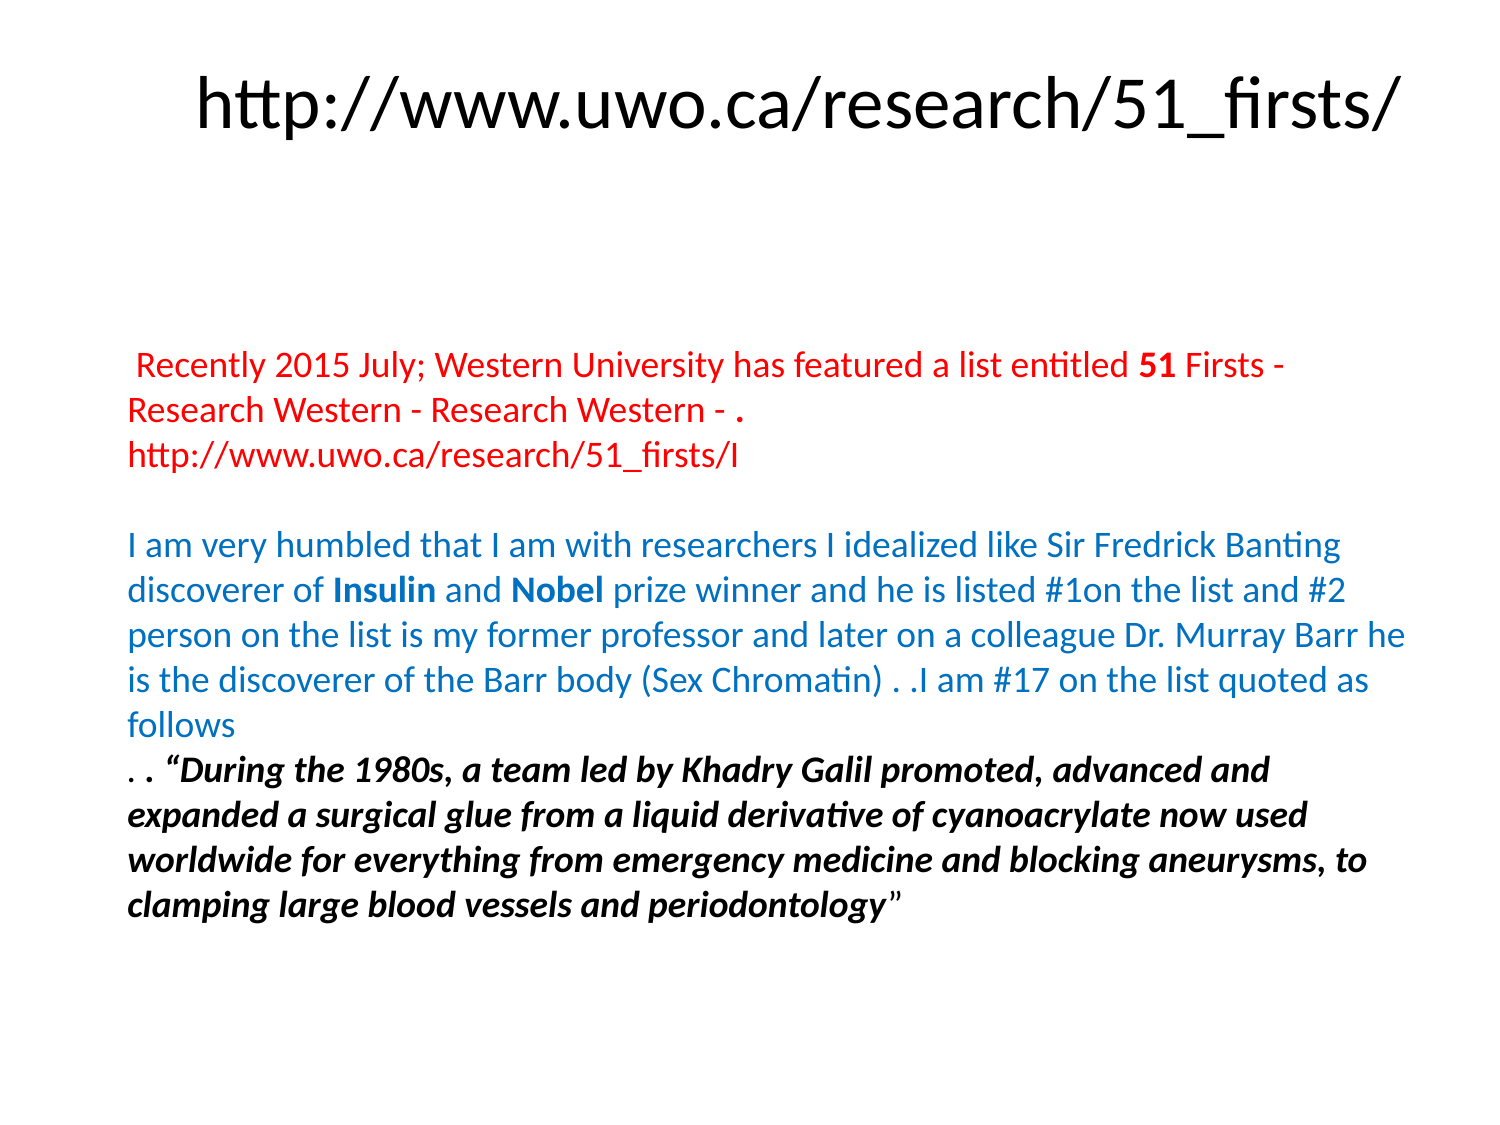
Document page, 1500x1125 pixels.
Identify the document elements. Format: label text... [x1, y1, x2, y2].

text_box Recently 2015 July; Western University has featured a list entitled 51 Firsts - Research Western - Research Western - . http://www.uwo.ca/research/51_firsts/I I am very humbled that I am with researchers I idealized like Sir Fredrick Banting discoverer of Insulin and Nobel prize winner and he is listed #1on the list and #2 person on the list is my former professor and later on a colleague Dr. Murray Barr he is the discoverer of the Barr body (Sex Chromatin) . .I am #17 on the list quoted as follows . . “During the 1980s, a team led by Khadry Galil promoted, advanced and expanded a surgical glue from a liquid derivative of cyanoacrylate now used worldwide for everything from emergency medicine and blocking aneurysms, to clamping large blood vessels and periodontology” [112, 287, 1425, 978]
text_box http://www.uwo.ca/research/51_firsts/ [142, 46, 1456, 288]
